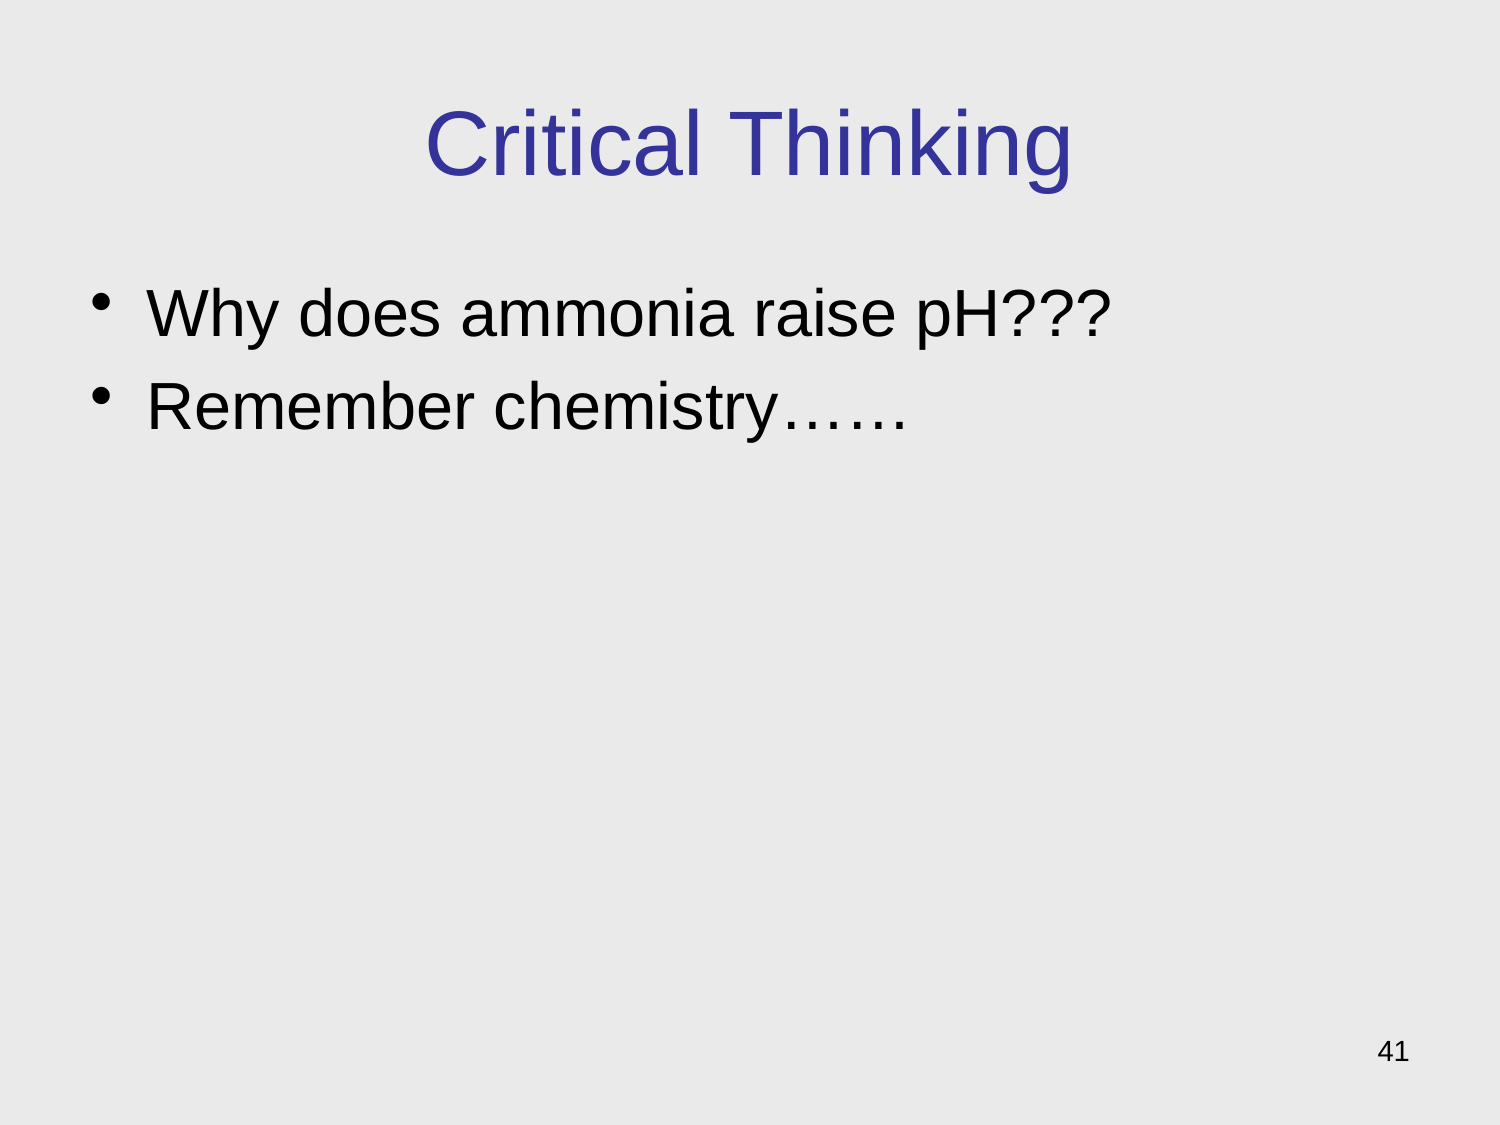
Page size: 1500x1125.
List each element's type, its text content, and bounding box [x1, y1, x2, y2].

title Critical Thinking [75, 45, 1425, 233]
list Why does ammonia raise pH??? Remember chemistry…… [75, 262, 1425, 1005]
slide_number 41 [1074, 1024, 1425, 1103]
